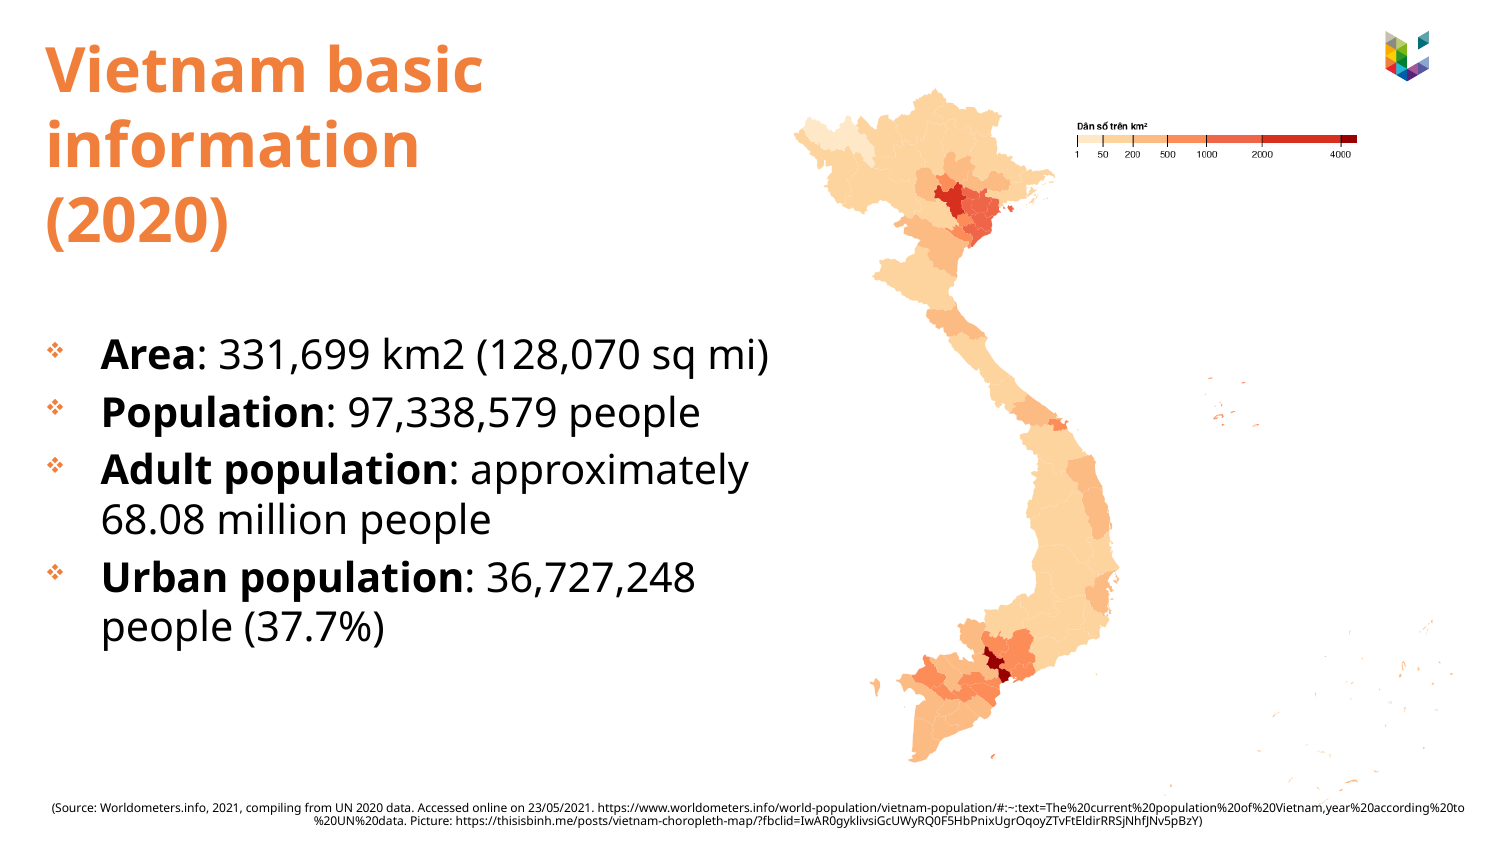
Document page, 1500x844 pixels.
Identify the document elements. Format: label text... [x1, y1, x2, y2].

picture [750, 11, 1496, 834]
title Vietnam basic information (2020) [30, 19, 607, 263]
text_box (Source: Worldometers.info, 2021, compiling from UN 2020 data. Accessed online on 23/05/2021. https://www.worldometers.info/world-population/vietnam-population/#:~:text=The%20current%20population%20of%20Vietnam,year%20according%20to%20UN%20data. Picture: https://thisisbinh.me/posts/vietnam-choropleth-map/?fbclid=IwAR0gyklivsiGcUWyRQ0F5HbPnixUgrOqoyZTvFtEldirRRSjNhfJNv5pBzY) [29, 795, 746, 836]
list Area: 331,699 km2 (128,070 sq mi) Population: 97,338,579 people Adult population: approximately 68.08 million people Urban population: 36,727,248 people (37.7%) [30, 320, 745, 711]
